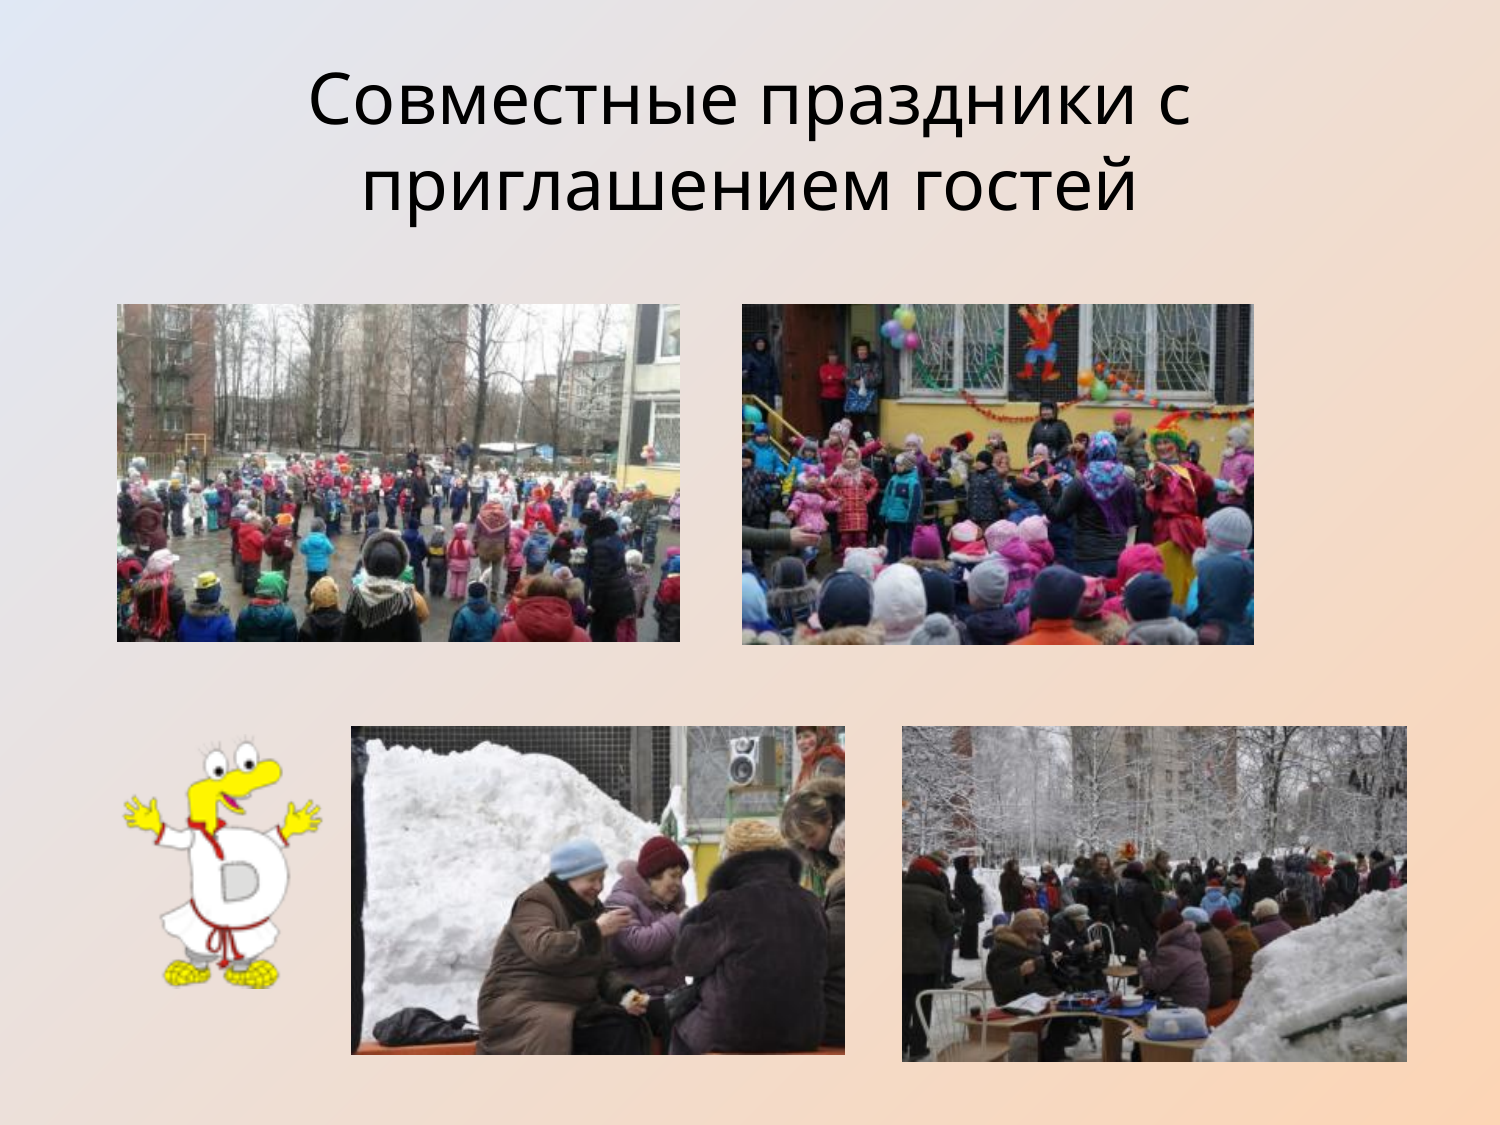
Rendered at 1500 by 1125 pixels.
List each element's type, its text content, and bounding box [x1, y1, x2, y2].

picture [741, 304, 1255, 645]
picture [351, 726, 845, 1055]
picture [902, 726, 1407, 1063]
title Совместные праздники с приглашением гостей [75, 45, 1425, 233]
picture [117, 734, 329, 989]
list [116, 304, 680, 642]
